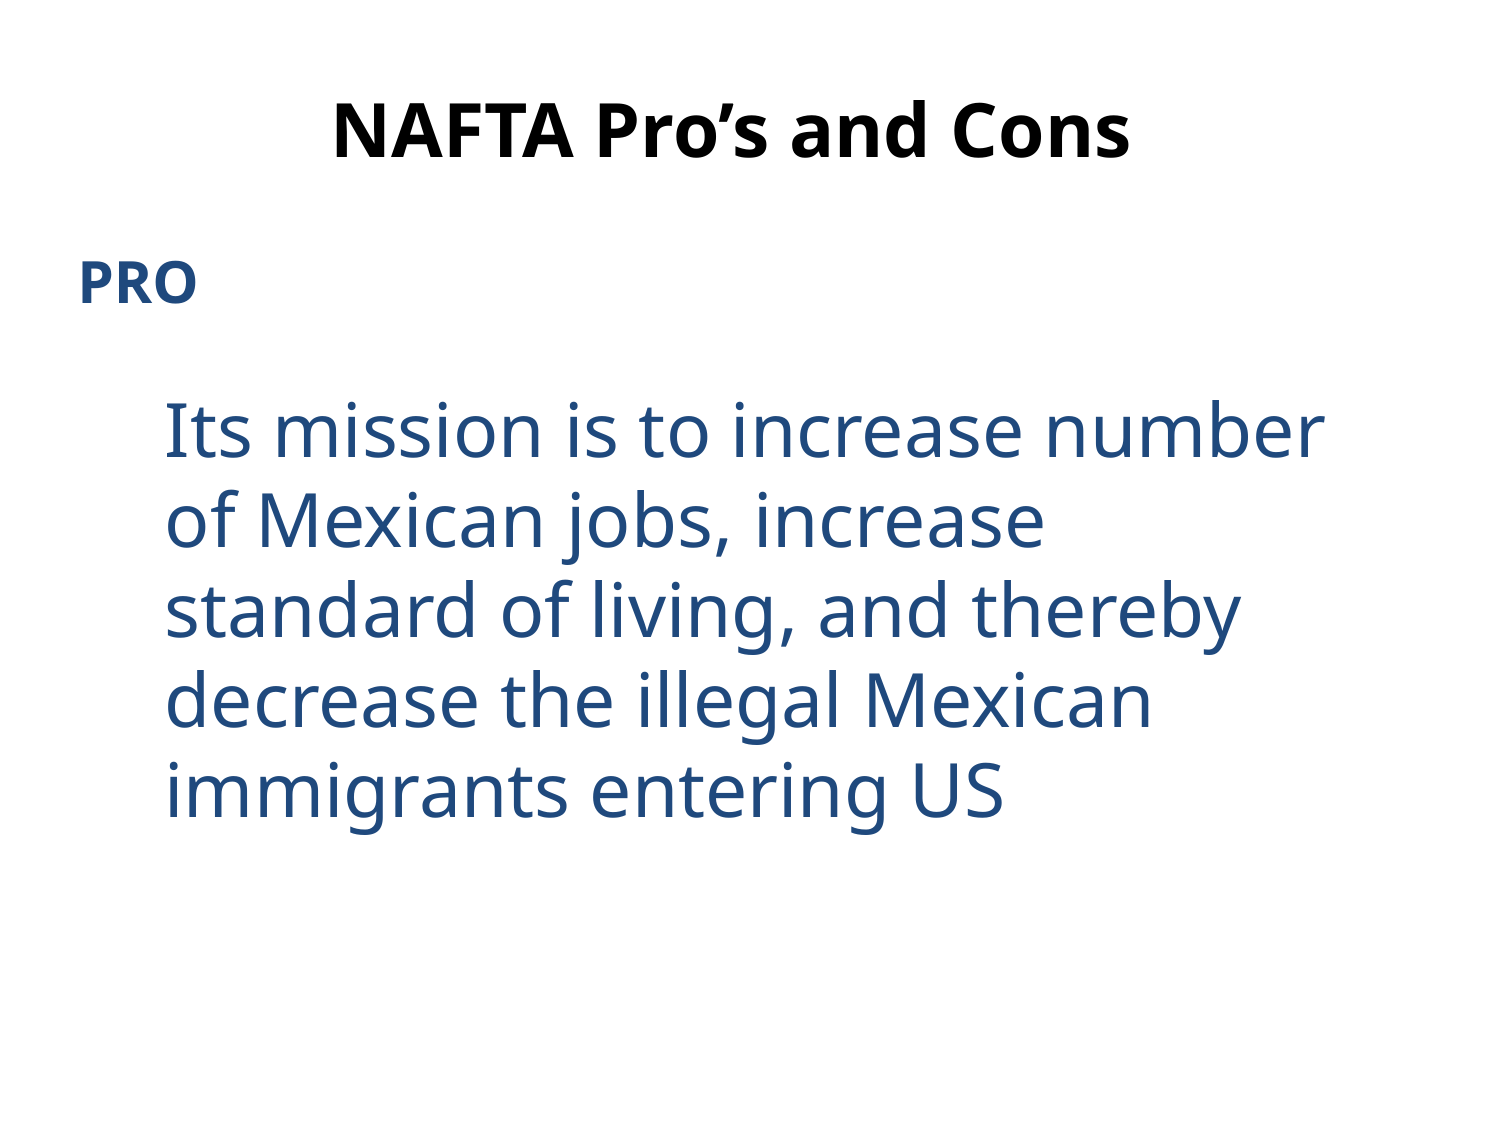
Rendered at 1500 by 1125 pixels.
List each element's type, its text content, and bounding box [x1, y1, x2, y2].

text_box PRO [62, 237, 413, 323]
text_box Its mission is to increase number of Mexican jobs, increase standard of living, and thereby decrease the illegal Mexican immigrants entering US [150, 374, 1388, 840]
text_box NAFTA Pro’s and Cons [187, 74, 1275, 180]
